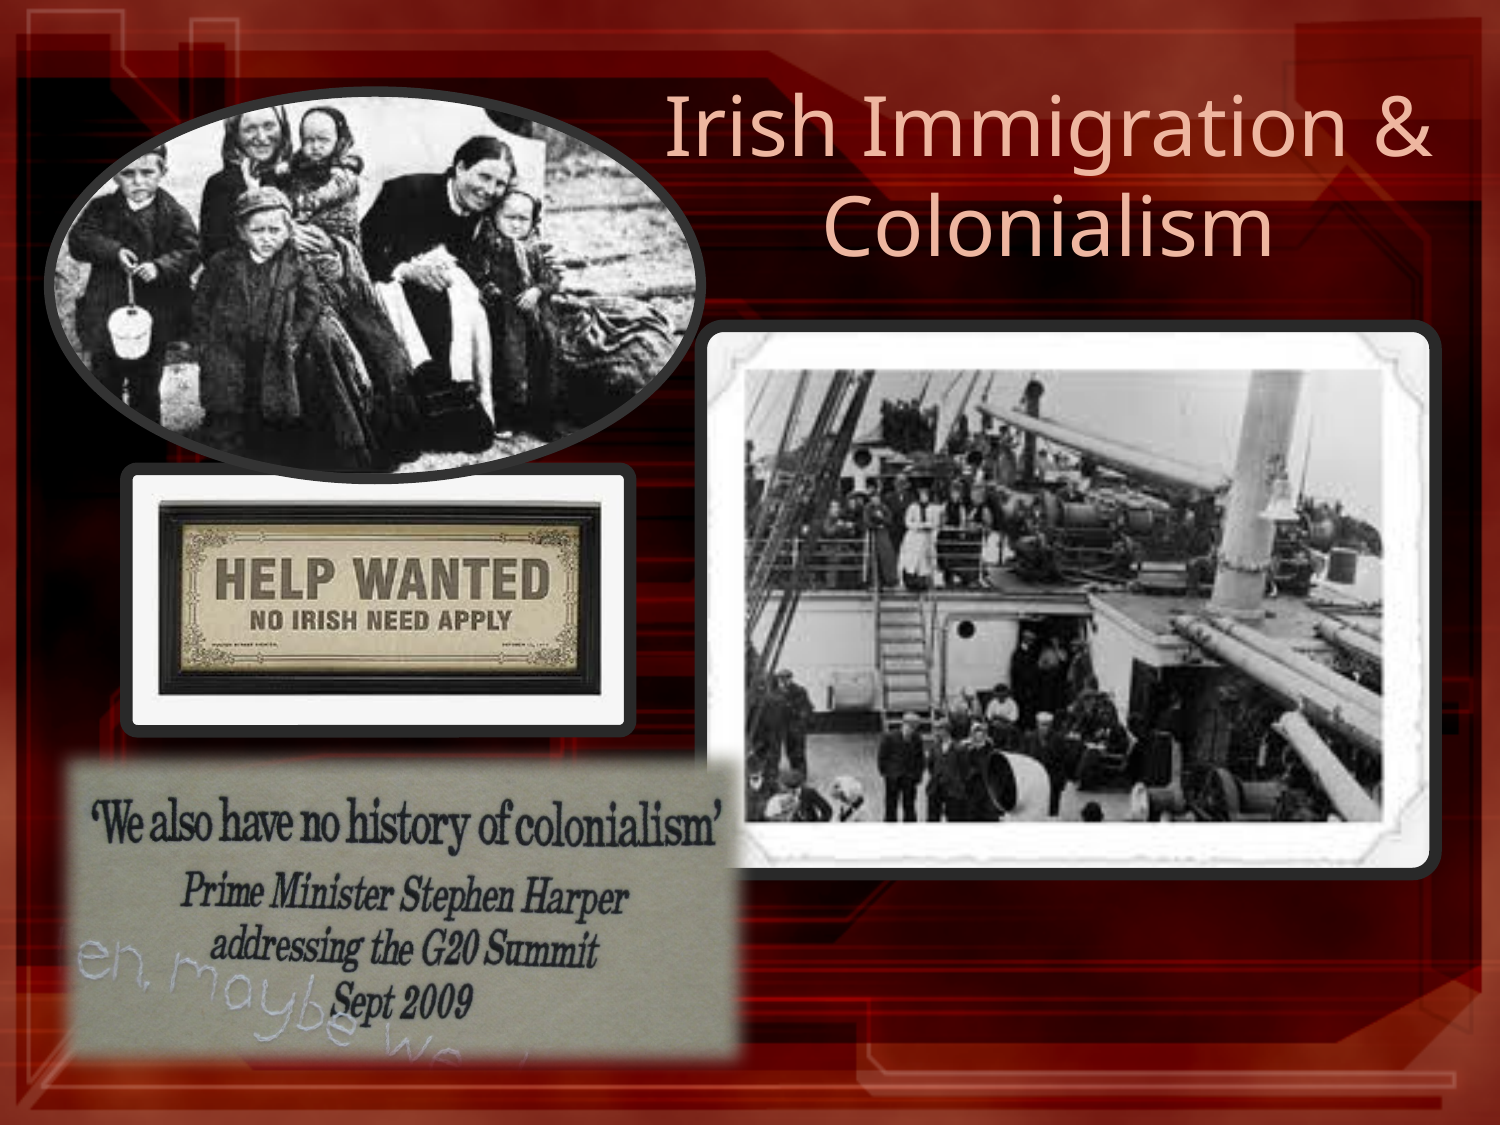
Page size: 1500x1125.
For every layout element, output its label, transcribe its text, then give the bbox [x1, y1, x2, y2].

picture [0, 0, 1500, 1125]
title Irish Immigration & Colonialism [630, 65, 1469, 281]
